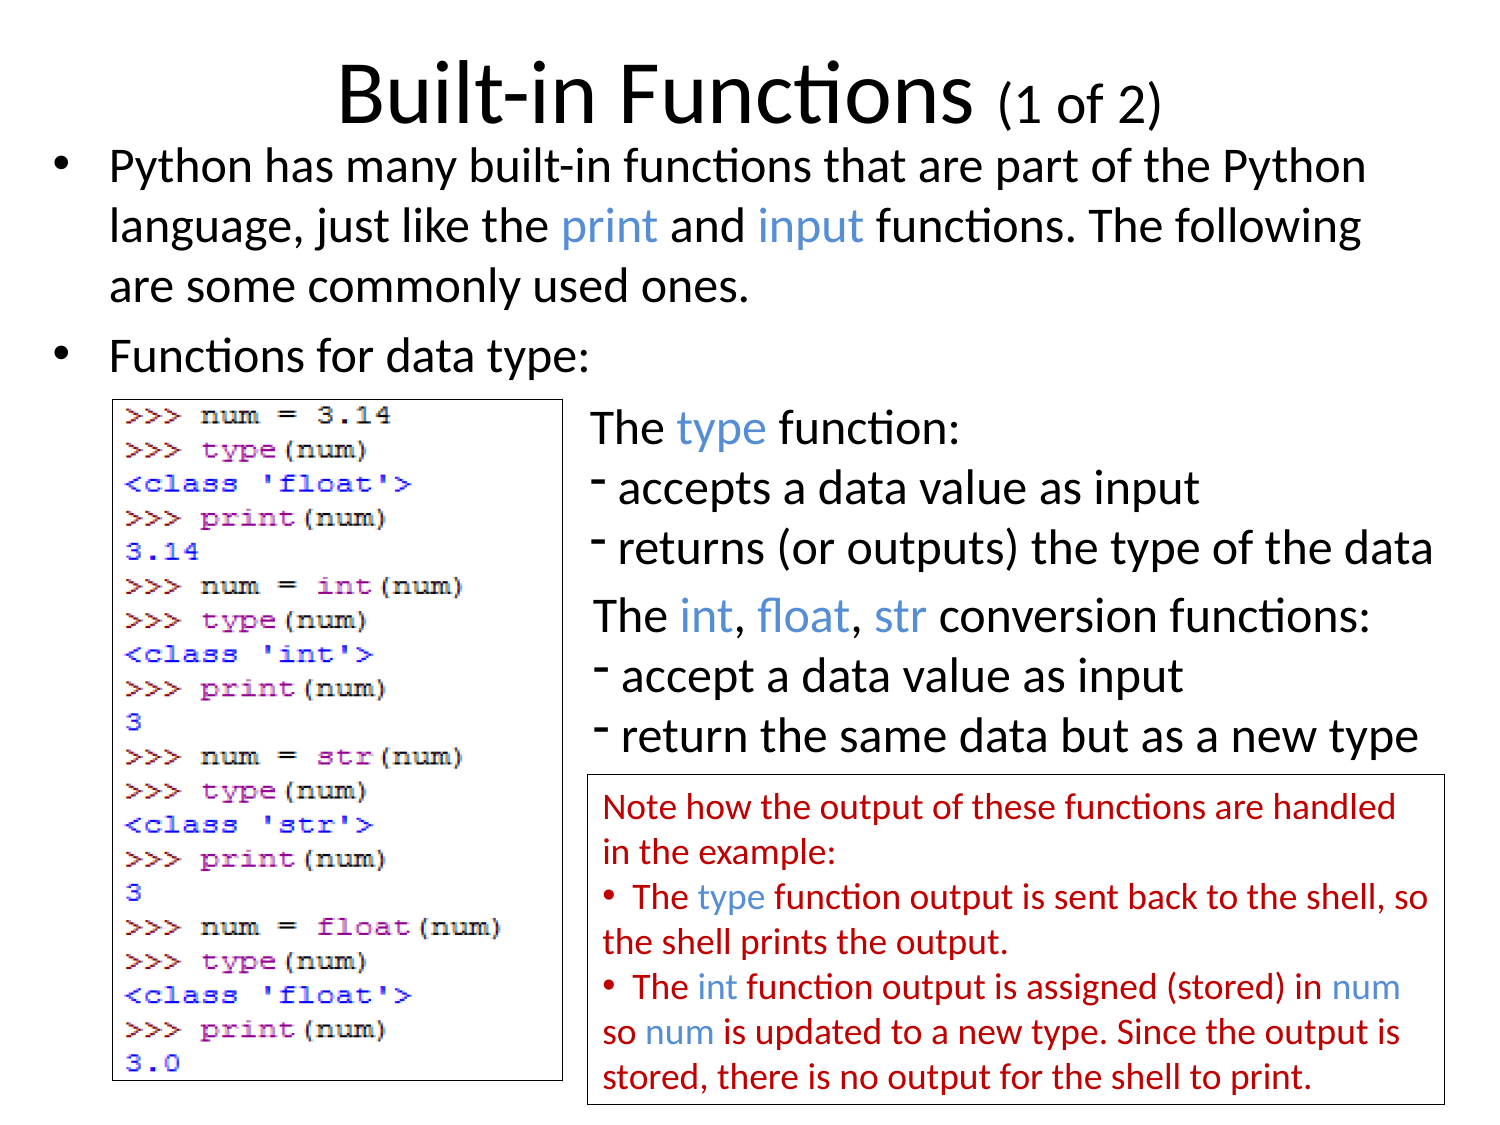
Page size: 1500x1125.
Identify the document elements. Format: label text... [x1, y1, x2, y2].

list Python has many built-in functions that are part of the Python language, just like the print and input functions. The following are some commonly used ones. Functions for data type: [37, 125, 1438, 1088]
picture [112, 399, 563, 1082]
text_box Note how the output of these functions are handled in the example: The type function output is sent back to the shell, so the shell prints the output. The int function output is assigned (stored) in num so num is updated to a new type. Since the output is stored, there is no output for the shell to print. [587, 780, 1445, 1105]
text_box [574, 387, 1451, 773]
title Built-in Functions (1 of 2) [75, 24, 1425, 125]
